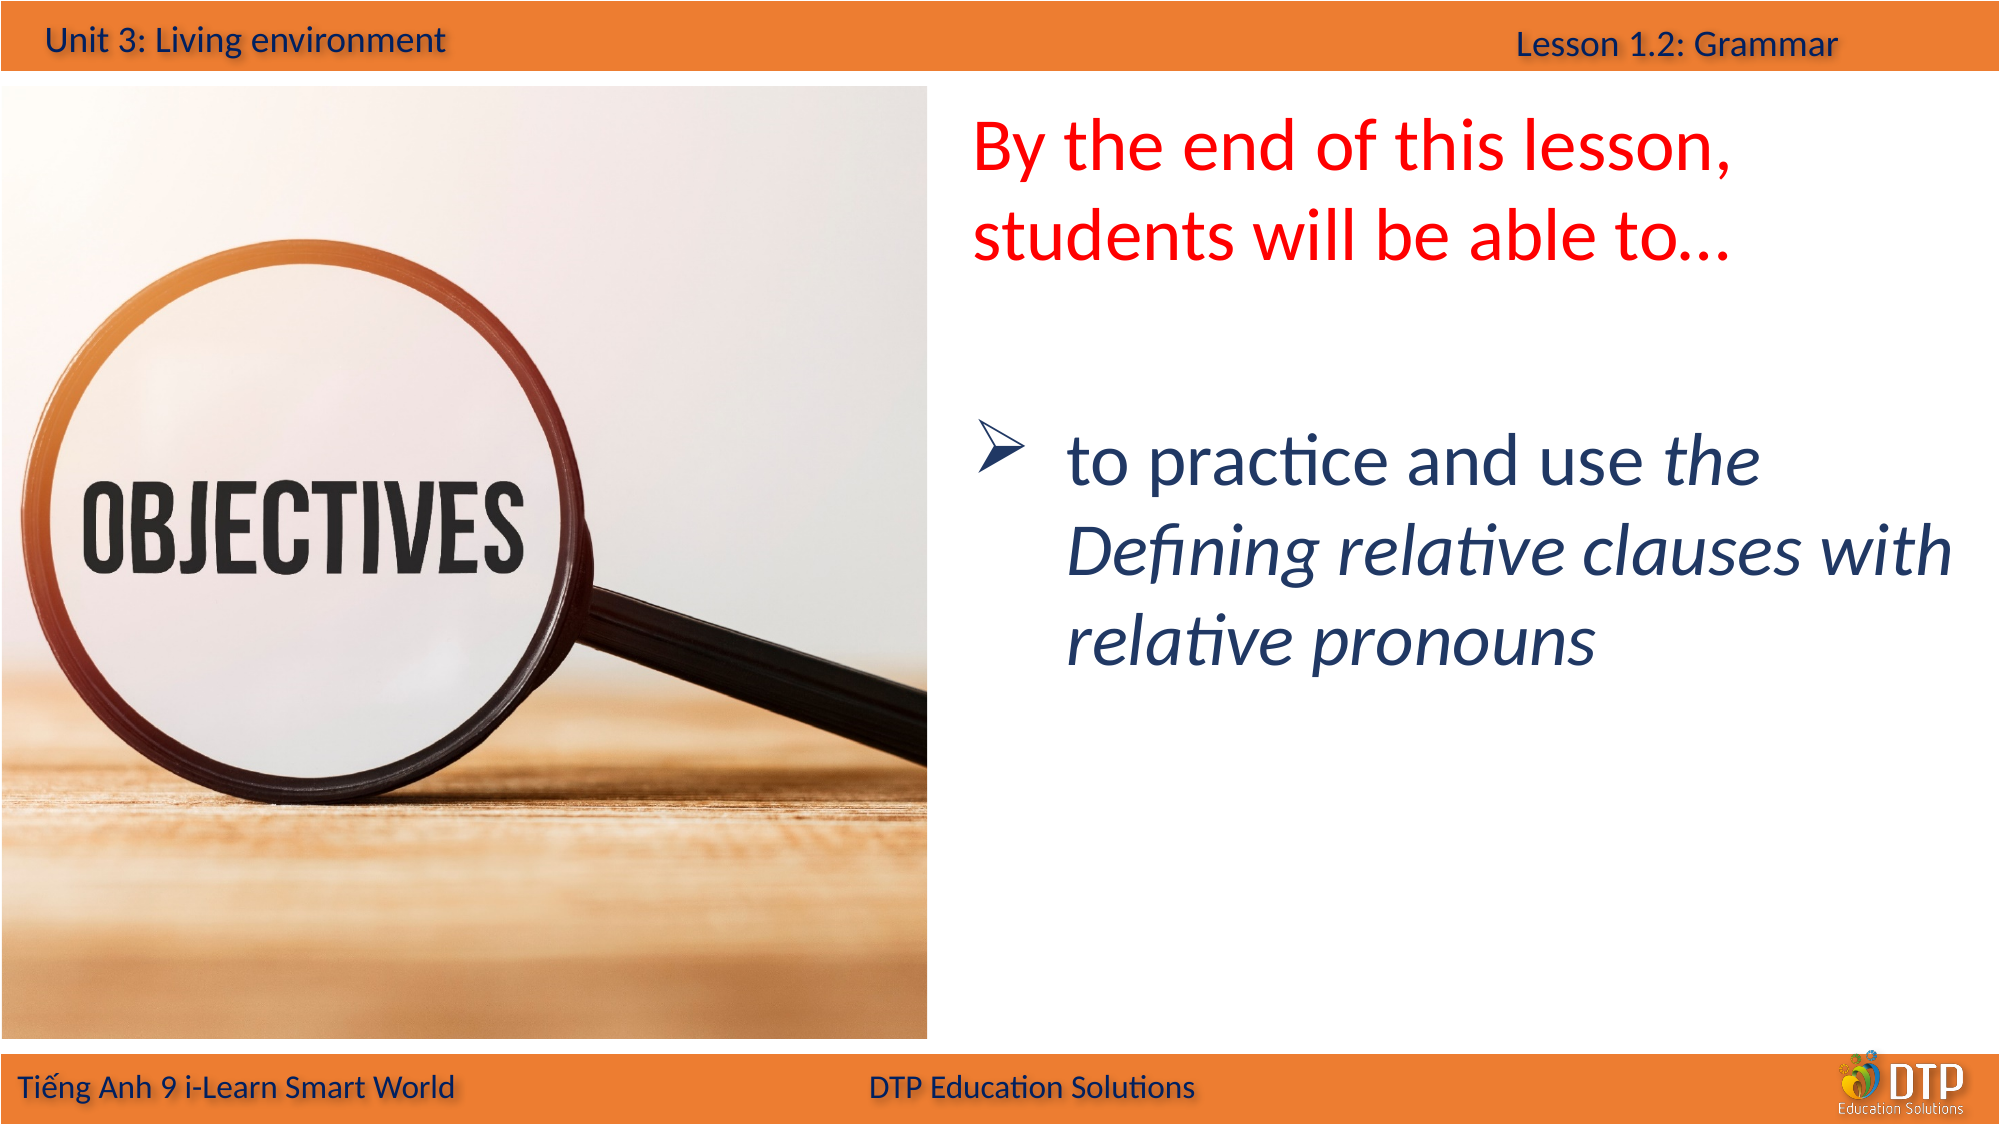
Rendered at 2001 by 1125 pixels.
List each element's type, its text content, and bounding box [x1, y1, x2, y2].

picture [1839, 1050, 1963, 1114]
text_box By the end of this lesson, students will be able to… to practice and use the Defining relative clauses with relative pronouns [957, 87, 1992, 688]
picture [1, 86, 928, 1039]
